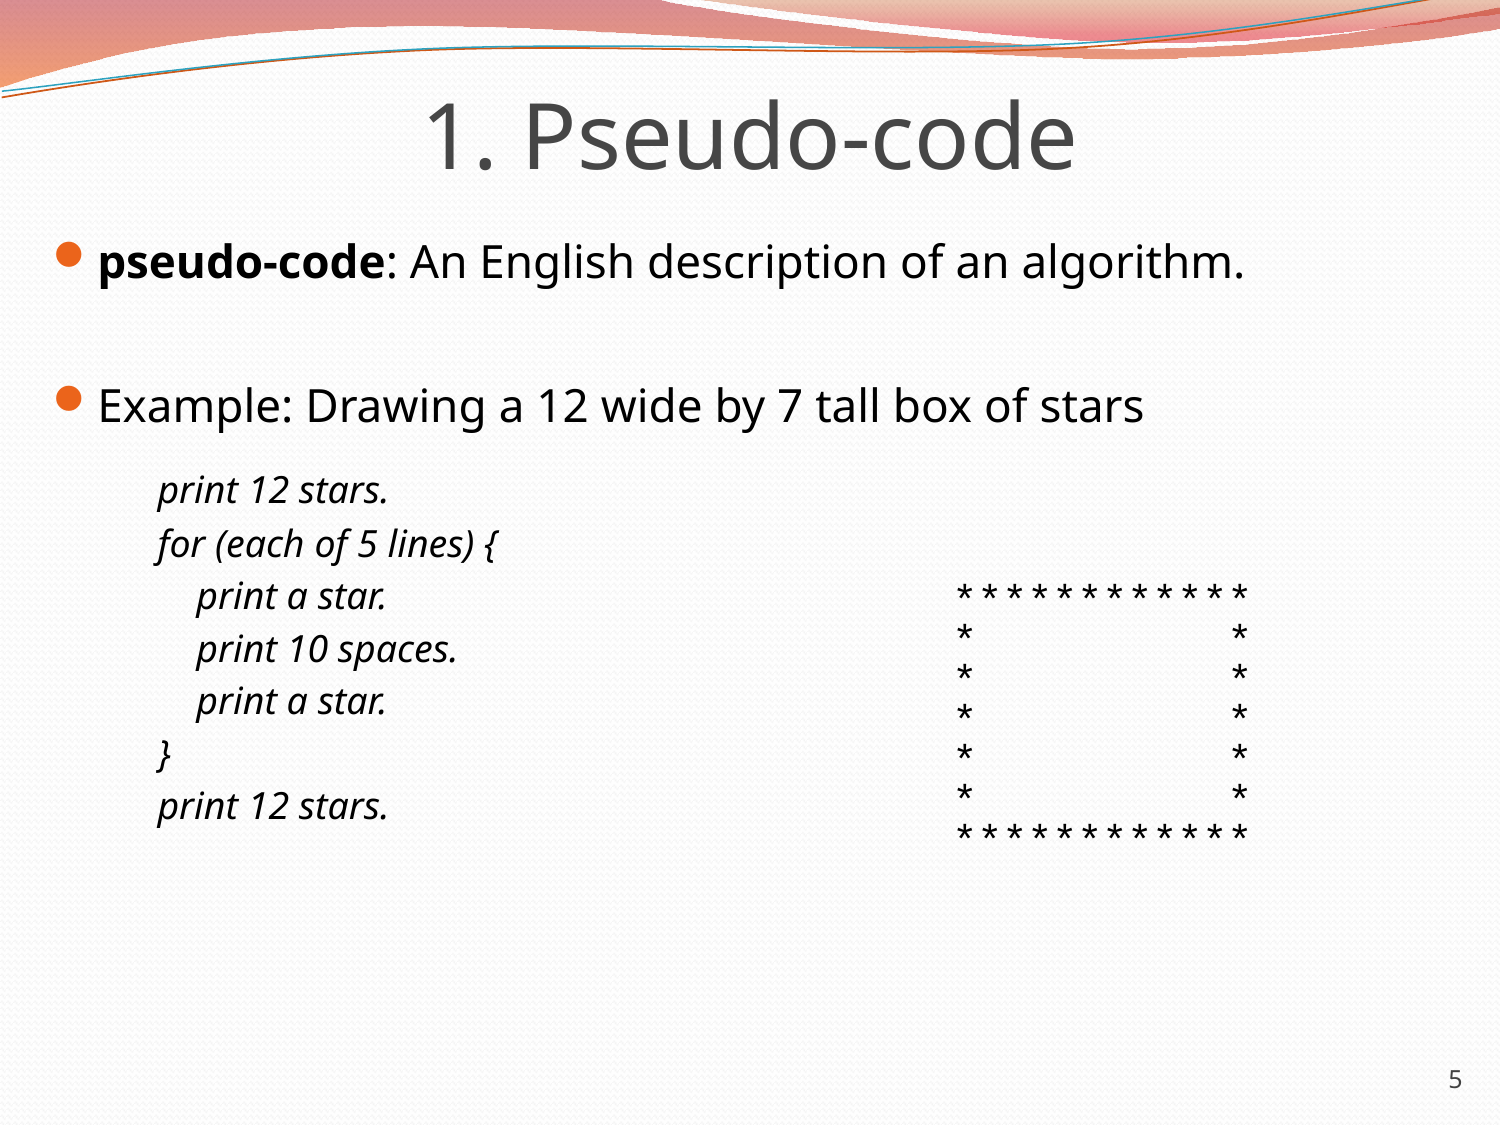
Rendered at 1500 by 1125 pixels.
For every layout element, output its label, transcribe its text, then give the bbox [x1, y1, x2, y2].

list pseudo-code: An English description of an algorithm. Example: Drawing a 12 wide by 7 tall box of stars print 12 stars. for (each of 5 lines) { print a star. print 10 spaces. print a star. } print 12 stars. [37, 224, 1500, 1075]
title 1. Pseudo-code [75, 72, 1425, 188]
text_box ************ * * * * * * * * * * ************ [937, 575, 1288, 870]
